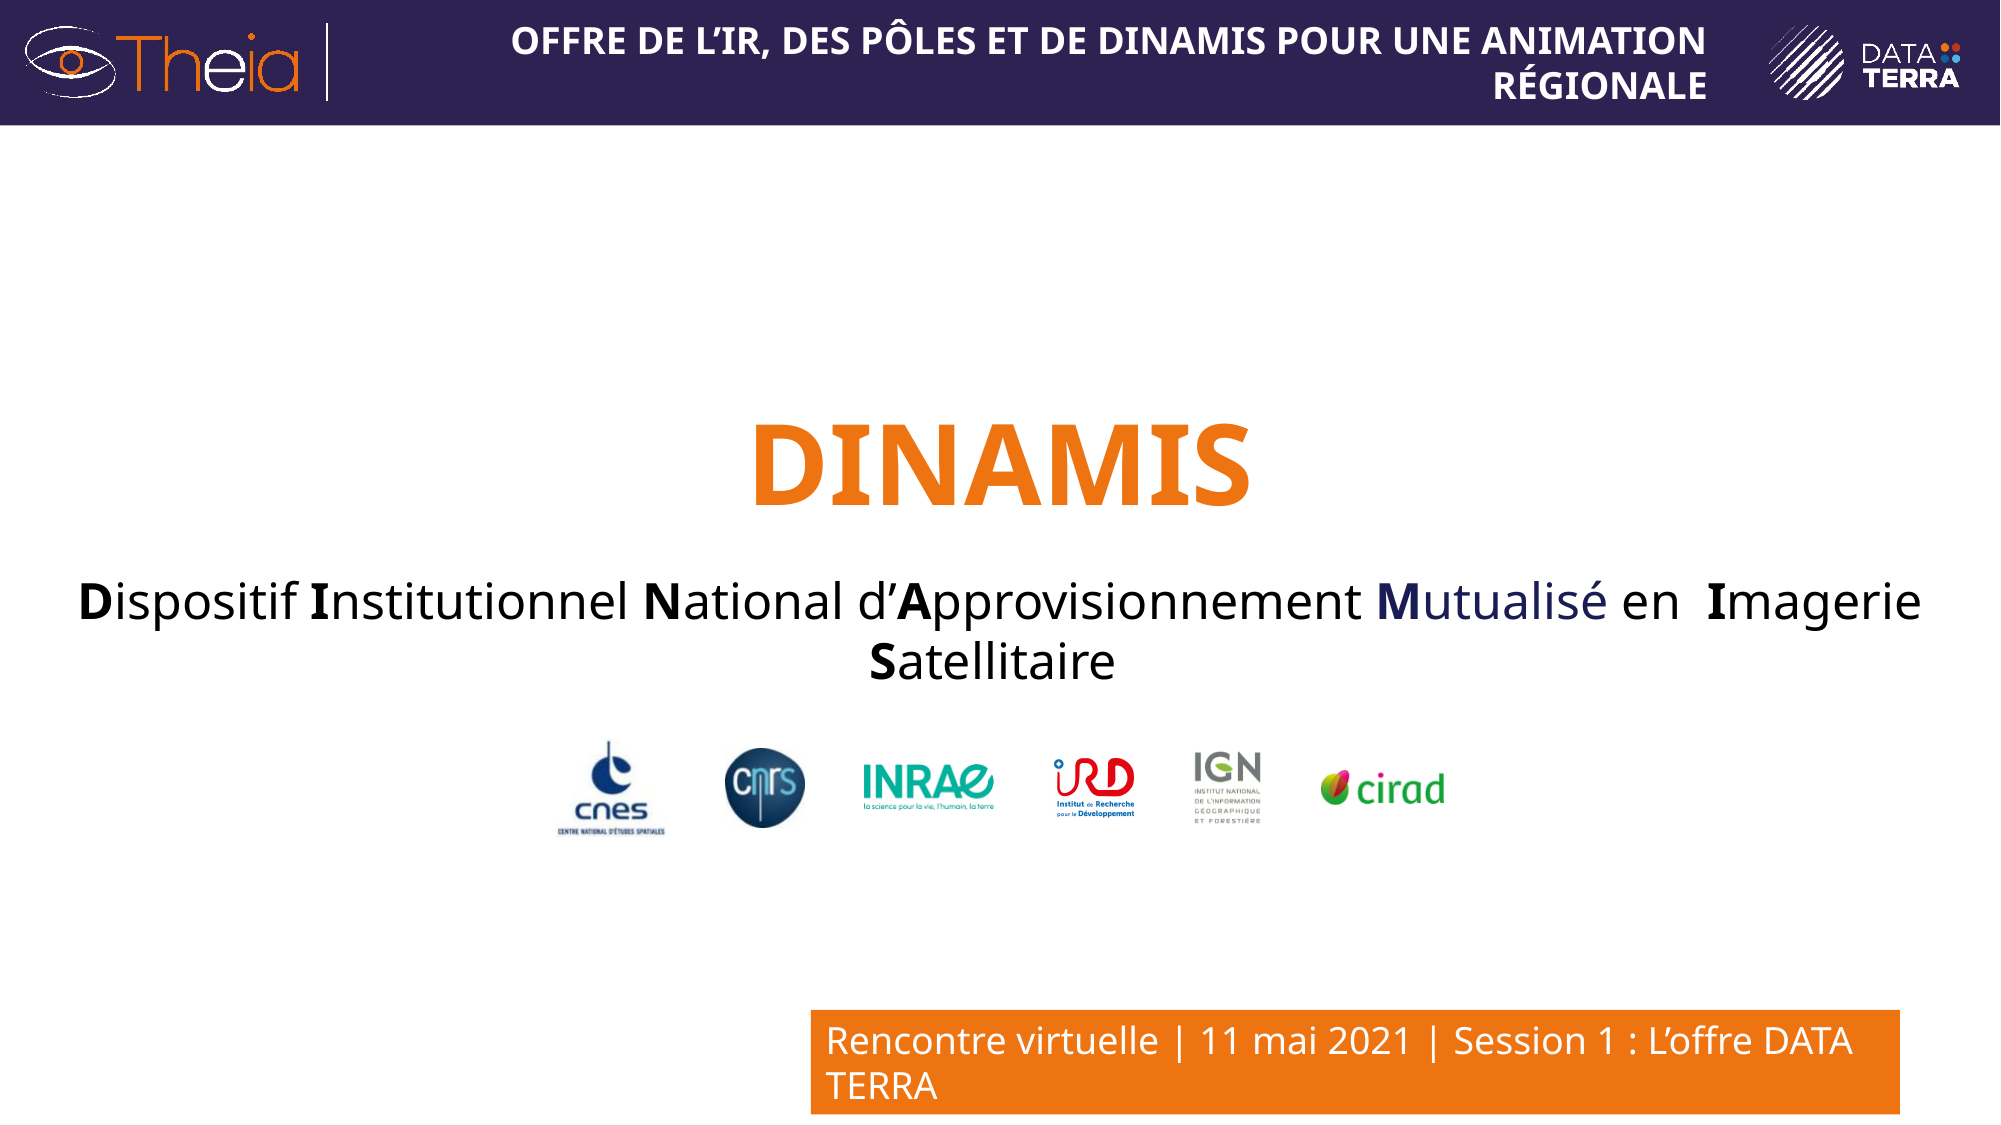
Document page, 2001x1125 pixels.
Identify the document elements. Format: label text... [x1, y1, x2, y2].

picture [25, 26, 298, 98]
subtitle DINAMIS [438, 385, 1562, 504]
picture [1767, 23, 1961, 101]
text_box Dispositif Institutionnel National d’Approvisionnement Mutualisé en Imagerie Satellitaire [0, 562, 2000, 698]
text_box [555, 739, 1445, 837]
